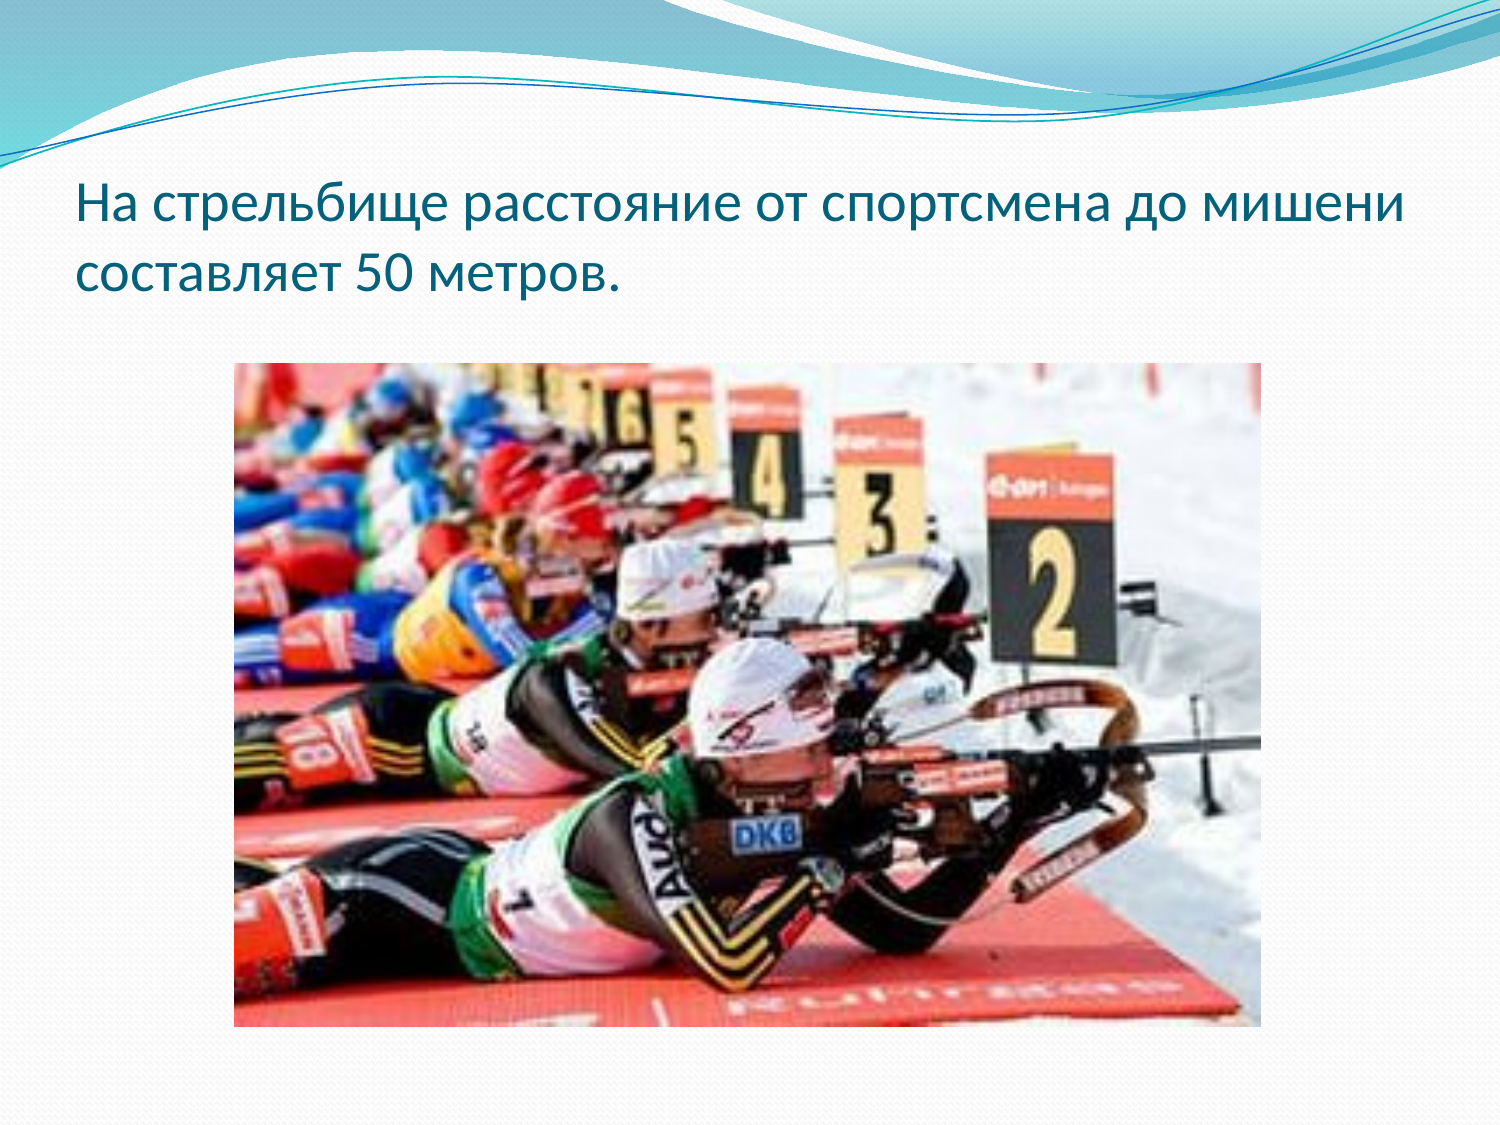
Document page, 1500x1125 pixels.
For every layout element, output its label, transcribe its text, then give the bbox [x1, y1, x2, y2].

title На стрельбище расстояние от спортсмена до мишени составляет 50 метров. [75, 115, 1425, 303]
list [234, 362, 1261, 1027]
